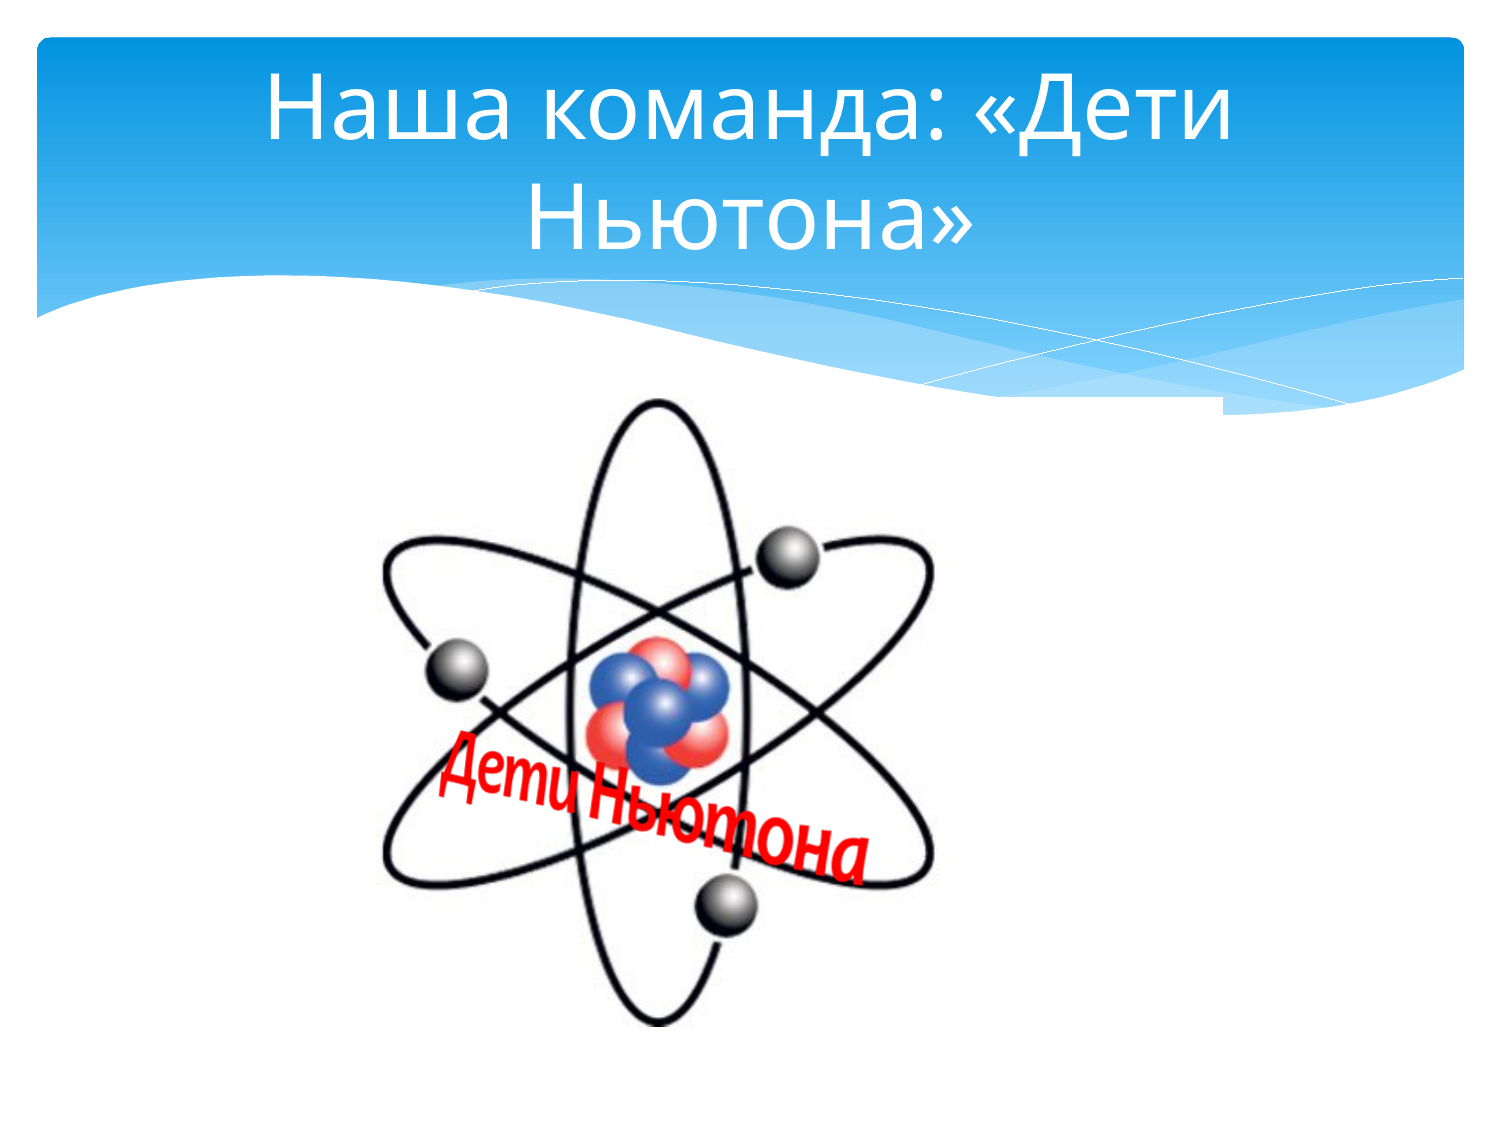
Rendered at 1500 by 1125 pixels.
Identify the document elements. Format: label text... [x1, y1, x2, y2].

title Наша команда: «Дети Ньютона» [74, 55, 1426, 262]
picture [88, 396, 1276, 1125]
